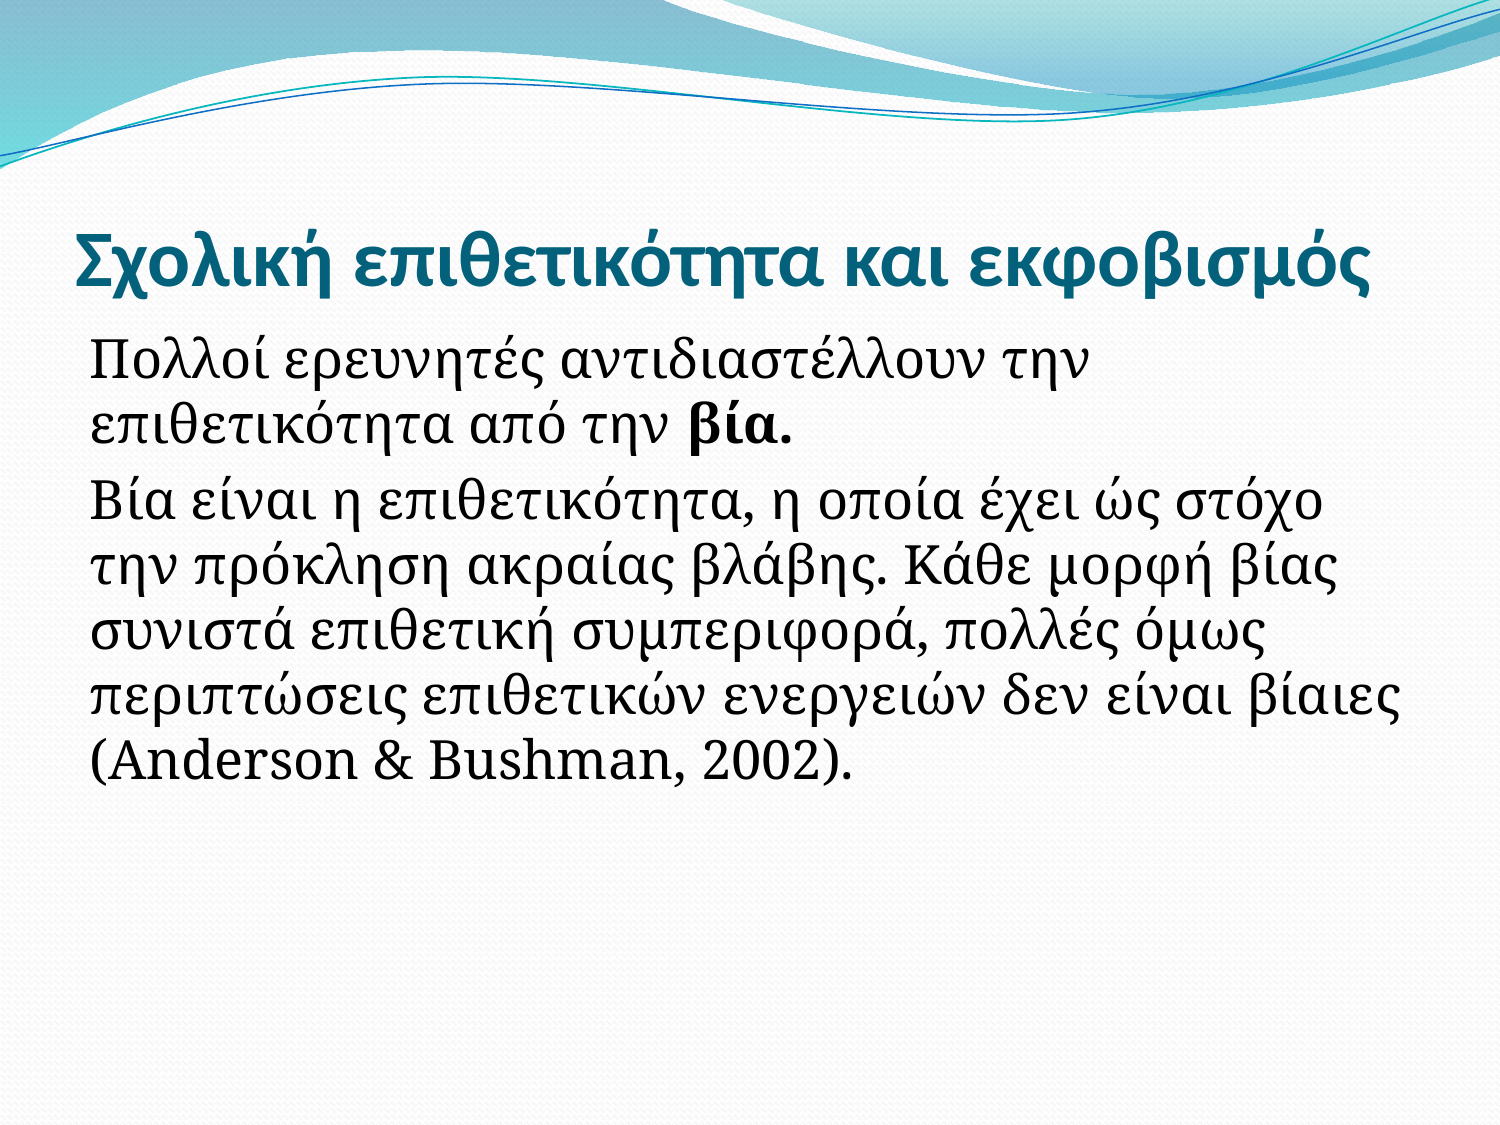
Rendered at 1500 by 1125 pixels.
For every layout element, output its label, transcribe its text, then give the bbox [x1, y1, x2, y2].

title Σχολική επιθετικότητα και εκφοβισμός [75, 115, 1425, 303]
list Πολλοί ερευνητές αντιδιαστέλλουν την επιθετικότητα από την βία. Βία είναι η επιθετικότητα, η οποία έχει ώς στόχο την πρόκληση ακραίας βλάβης. Κάθε μορφή βίας συνιστά επιθετική συμπεριφορά, πολλές όμως περιπτώσεις επιθετικών ενεργειών δεν είναι βίαιες (Anderson & Bushman, 2002). [75, 317, 1425, 1038]
